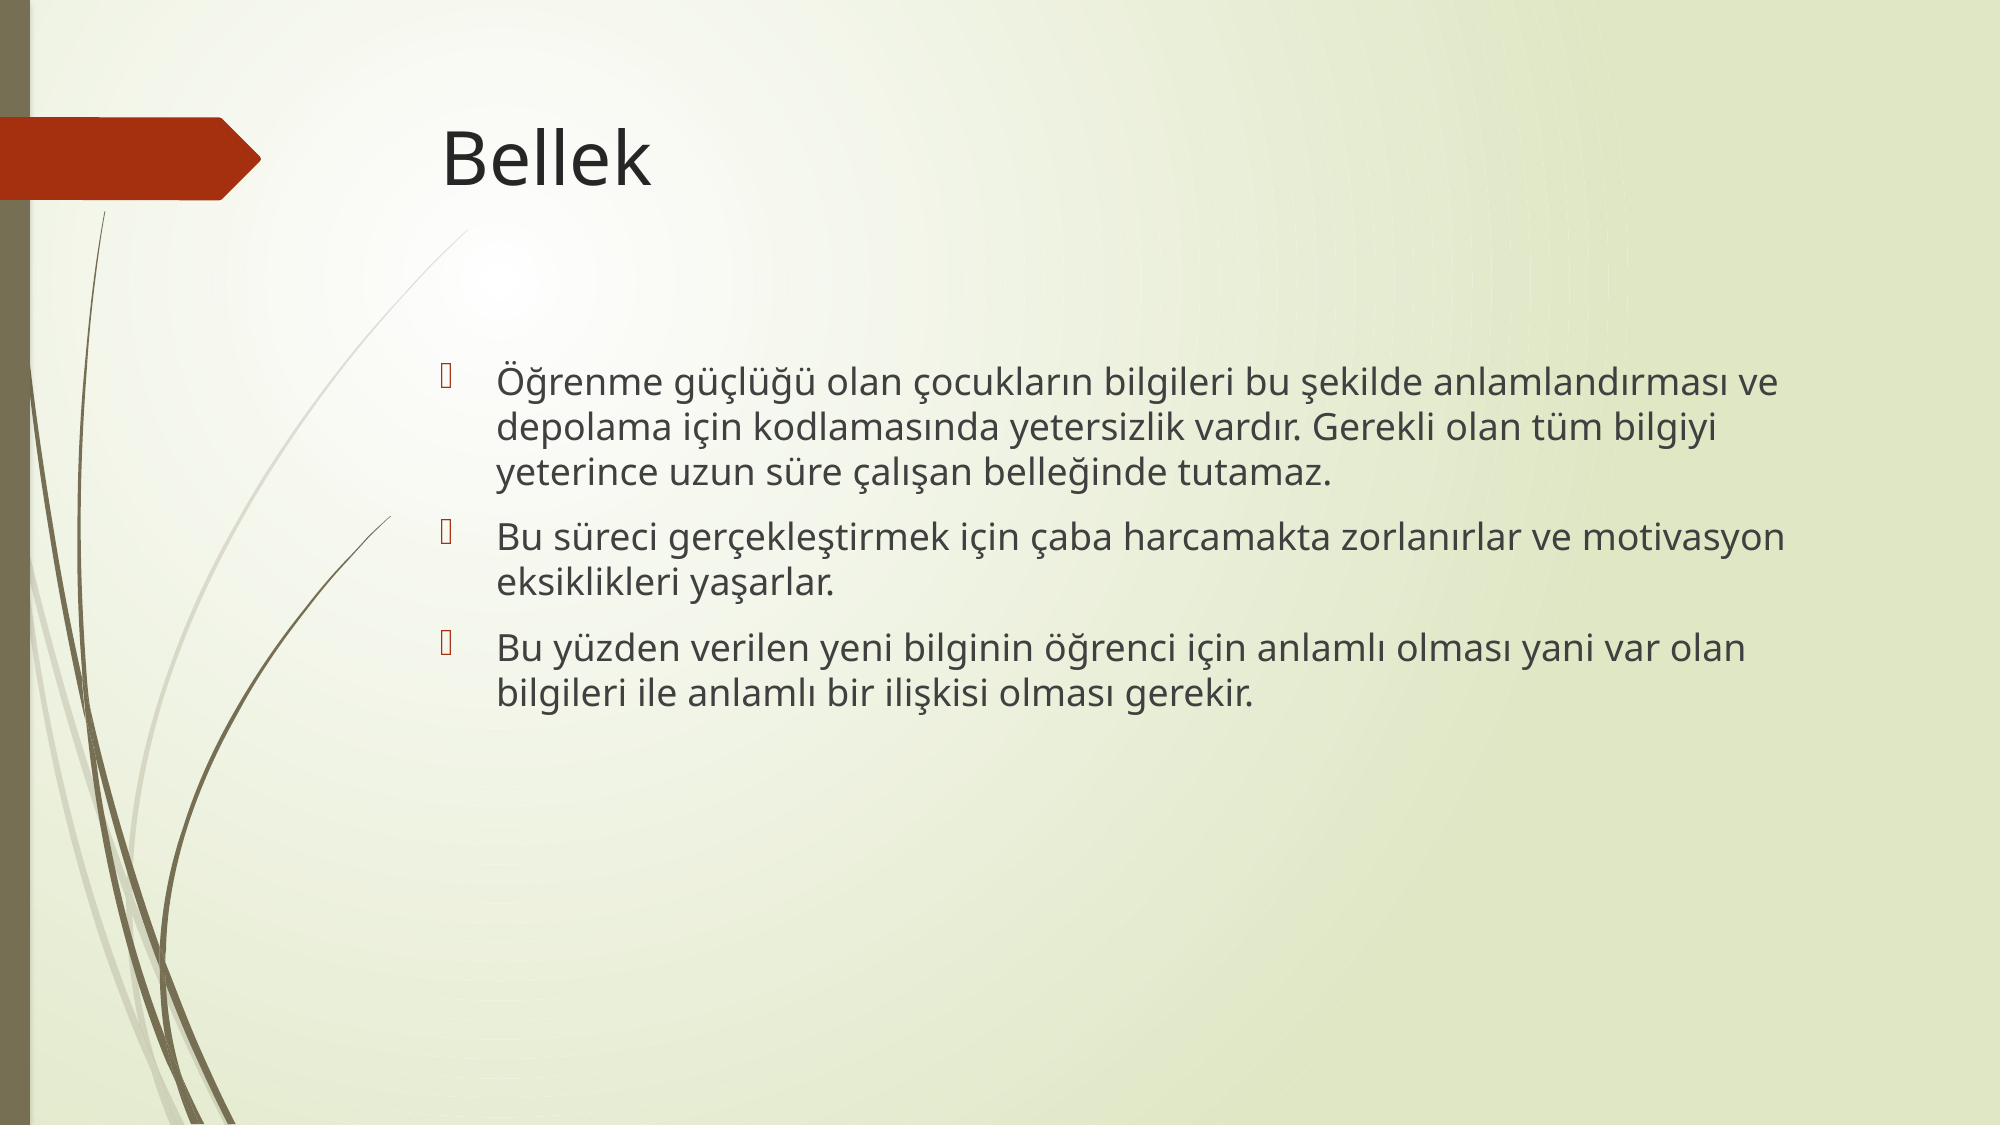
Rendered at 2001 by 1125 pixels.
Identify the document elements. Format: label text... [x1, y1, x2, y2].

list Öğrenme güçlüğü olan çocukların bilgileri bu şekilde anlamlandırması ve depolama için kodlamasında yetersizlik vardır. Gerekli olan tüm bilgiyi yeterince uzun süre çalışan belleğinde tutamaz. Bu süreci gerçekleştirmek için çaba harcamakta zorlanırlar ve motivasyon eksiklikleri yaşarlar. Bu yüzden verilen yeni bilginin öğrenci için anlamlı olması yani var olan bilgileri ile anlamlı bir ilişkisi olması gerekir. [424, 350, 1888, 970]
title Bellek [425, 102, 1888, 313]
